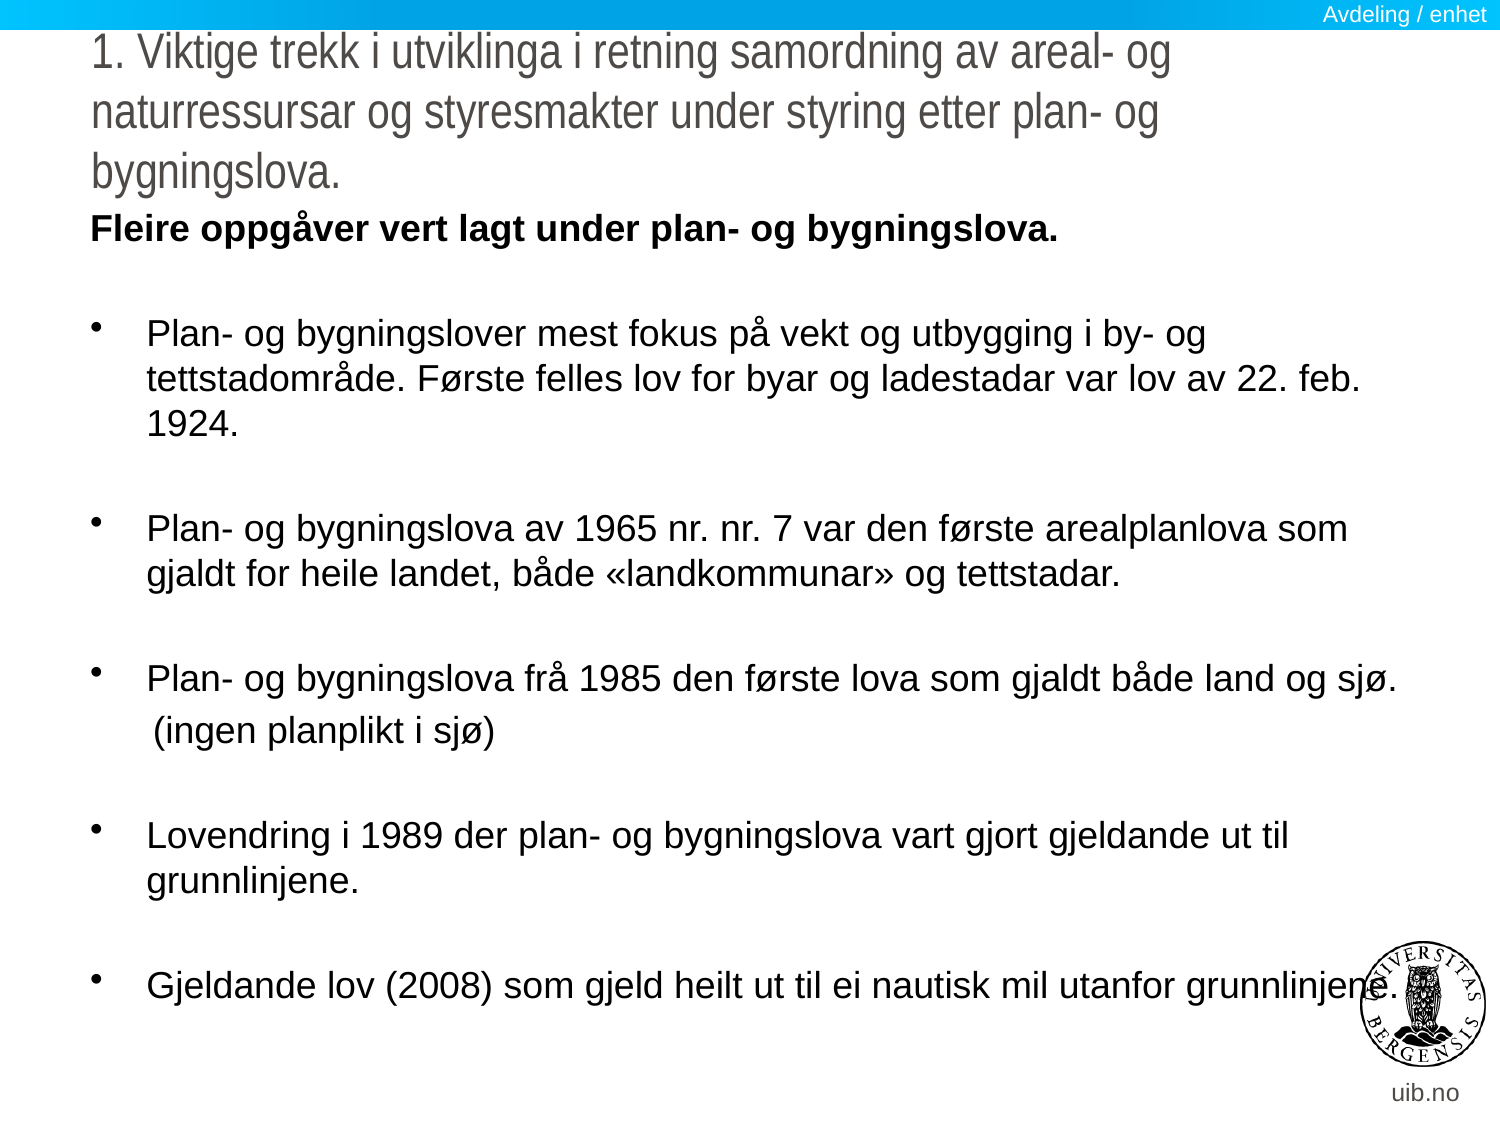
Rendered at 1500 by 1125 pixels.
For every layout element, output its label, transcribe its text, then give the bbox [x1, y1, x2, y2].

footer Avdeling / enhet [702, 0, 1500, 30]
picture [1360, 941, 1486, 1067]
list Fleire oppgåver vert lagt under plan- og bygningslova. Plan- og bygningslover mest fokus på vekt og utbygging i by- og tettstadområde. Første felles lov for byar og ladestadar var lov av 22. feb. 1924. Plan- og bygningslova av 1965 nr. nr. 7 var den første arealplanlova som gjaldt for heile landet, både «landkommunar» og tettstadar. Plan- og bygningslova frå 1985 den første lova som gjaldt både land og sjø. (ingen planplikt i sjø) Lovendring i 1989 der plan- og bygningslova vart gjort gjeldande ut til grunnlinjene. Gjeldande lov (2008) som gjeld heilt ut til ei nautisk mil utanfor grunnlinjene. [75, 196, 1425, 1005]
title 1. Viktige trekk i utviklinga i retning samordning av areal- og naturressursar og styresmakter under styring etter plan- og bygningslova. [76, 57, 1427, 161]
